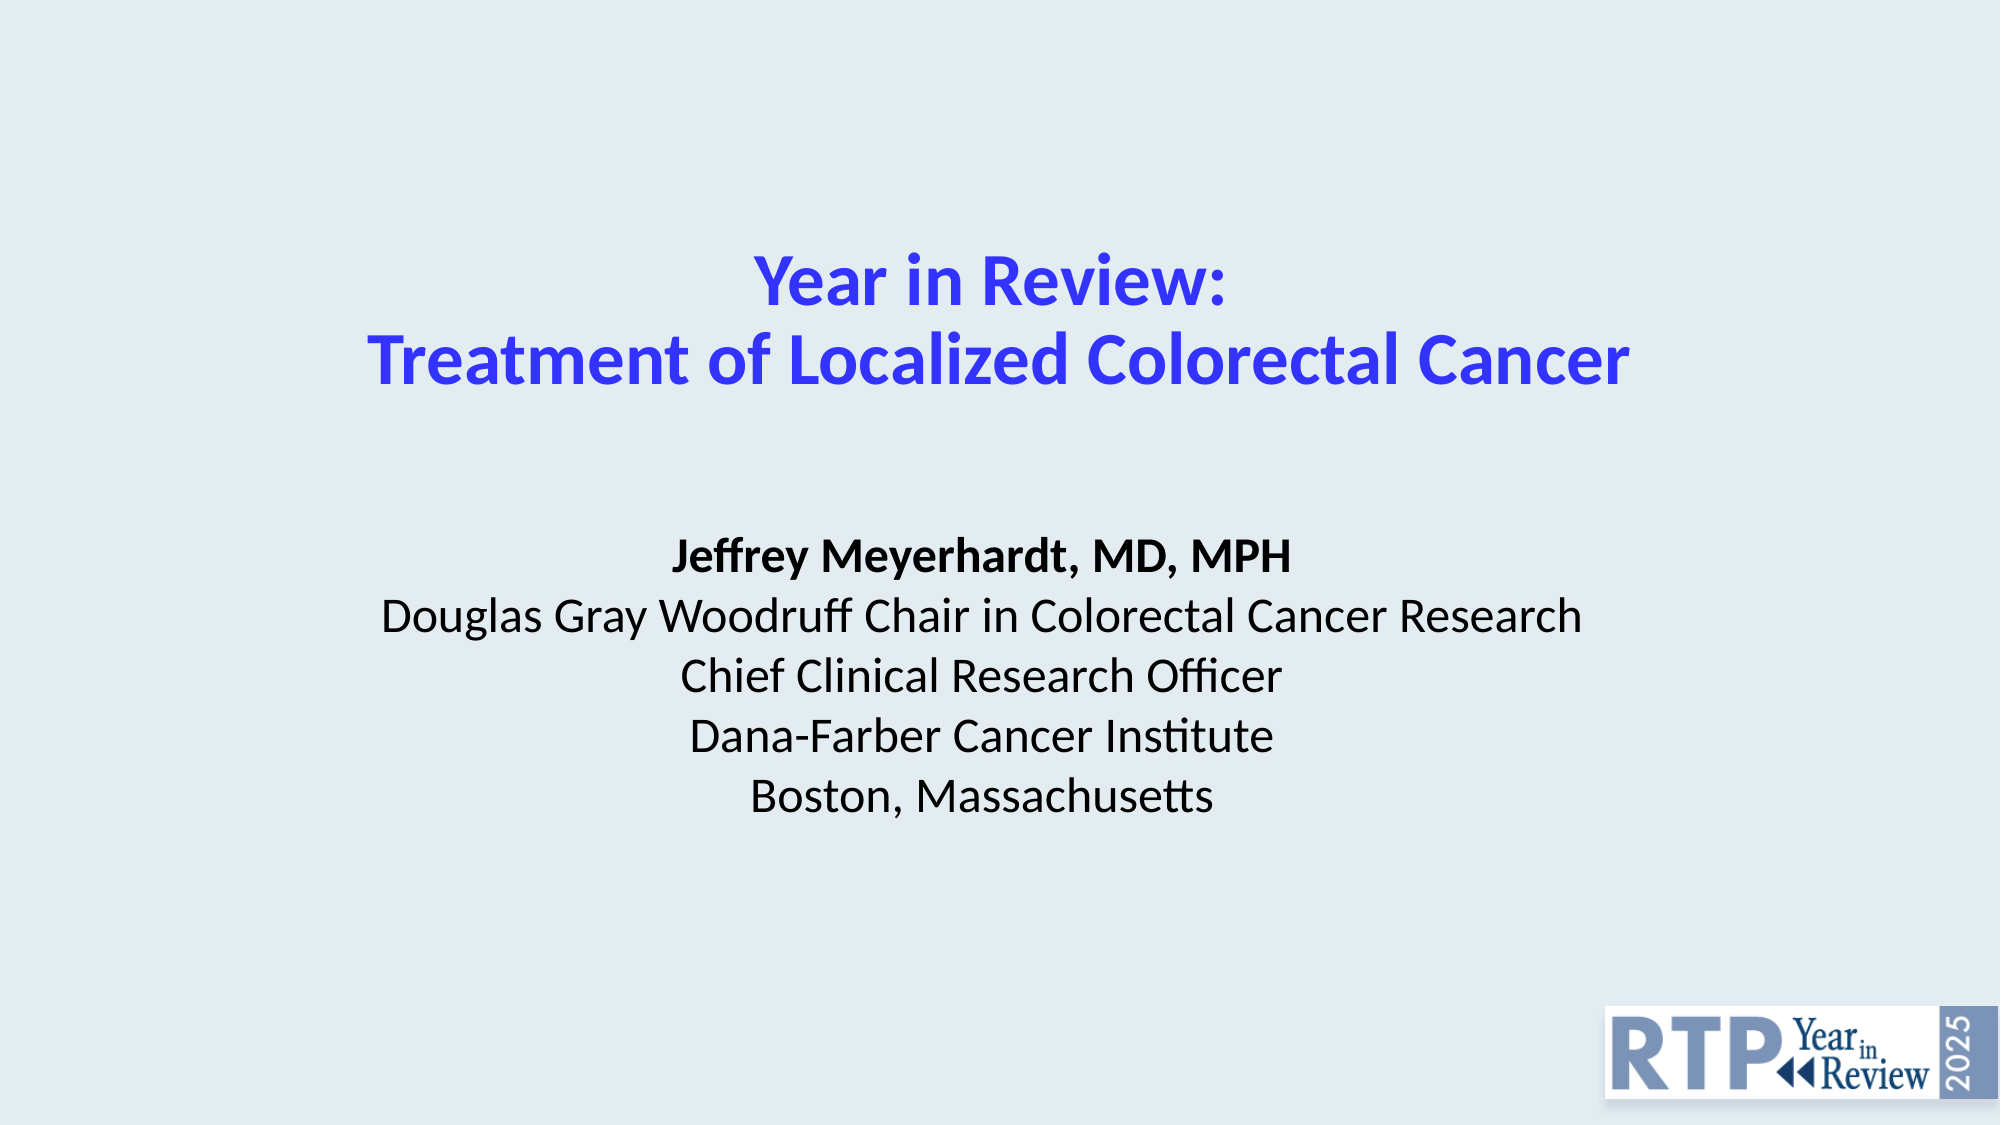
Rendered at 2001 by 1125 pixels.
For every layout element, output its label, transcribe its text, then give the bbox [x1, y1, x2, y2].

title Year in Review: Treatment of Localized Colorectal Cancer [150, 226, 1850, 415]
picture [1605, 1006, 1998, 1099]
text_box Jeffrey Meyerhardt, MD, MPH Douglas Gray Woodruff Chair in Colorectal Cancer Research Chief Clinical Research Officer Dana-Farber Cancer Institute Boston, Massachusetts [196, 522, 1768, 853]
